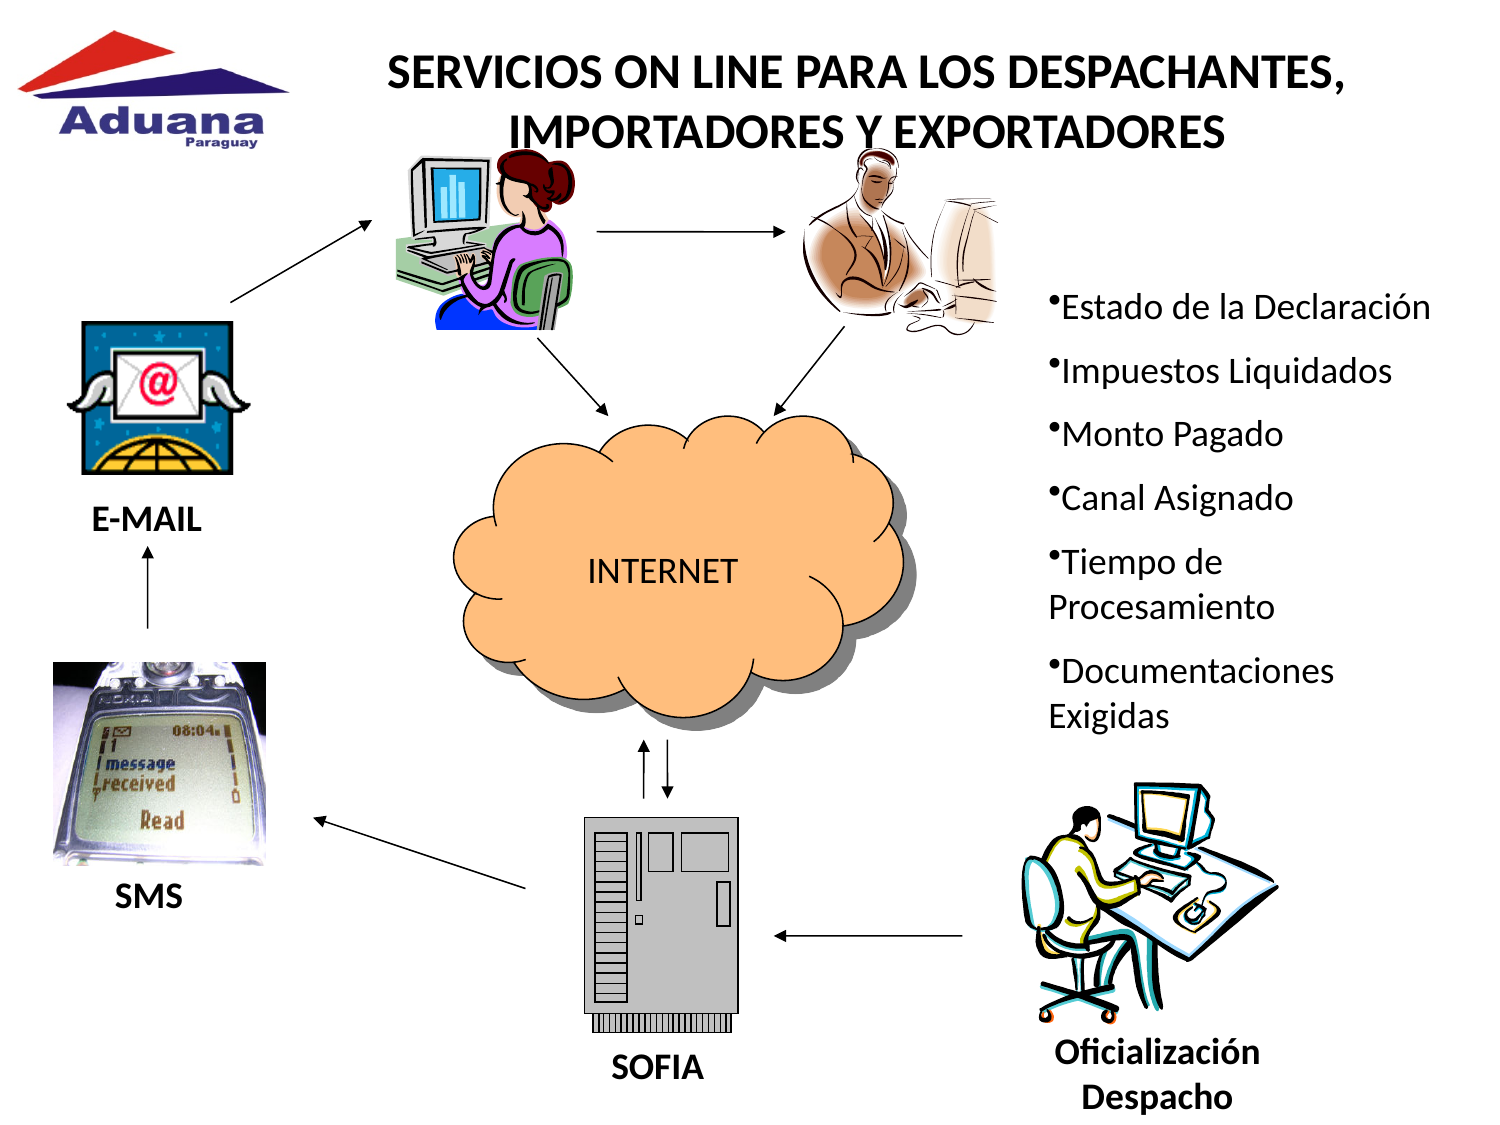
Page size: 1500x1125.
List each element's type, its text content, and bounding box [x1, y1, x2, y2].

text_box [453, 416, 904, 718]
text_box [773, 929, 963, 943]
picture [796, 146, 999, 338]
text_box [540, 341, 609, 417]
text_box [312, 815, 526, 889]
text_box SERVICIOS ON LINE PARA LOS DESPACHANTES, IMPORTADORES Y EXPORTADORES [351, 30, 1383, 166]
text_box [661, 739, 674, 799]
picture [395, 148, 576, 332]
picture [1021, 782, 1279, 1025]
text_box Oficialización Despacho [1010, 1019, 1306, 1125]
text_box [596, 225, 786, 238]
text_box SOFIA [596, 1034, 751, 1095]
text_box [230, 220, 373, 303]
text_box INTERNET [572, 538, 821, 599]
text_box [584, 817, 739, 1033]
text_box [773, 347, 829, 417]
text_box Estado de la Declaración Impuestos Liquidados Monto Pagado Canal Asignado Tiempo de Procesamiento Documentaciones Exigidas [1033, 274, 1459, 744]
picture [52, 662, 266, 866]
text_box E-MAIL [76, 486, 266, 547]
picture [64, 321, 255, 476]
text_box [637, 739, 650, 799]
picture [17, 30, 290, 150]
text_box [141, 547, 154, 629]
text_box SMS [100, 874, 243, 924]
